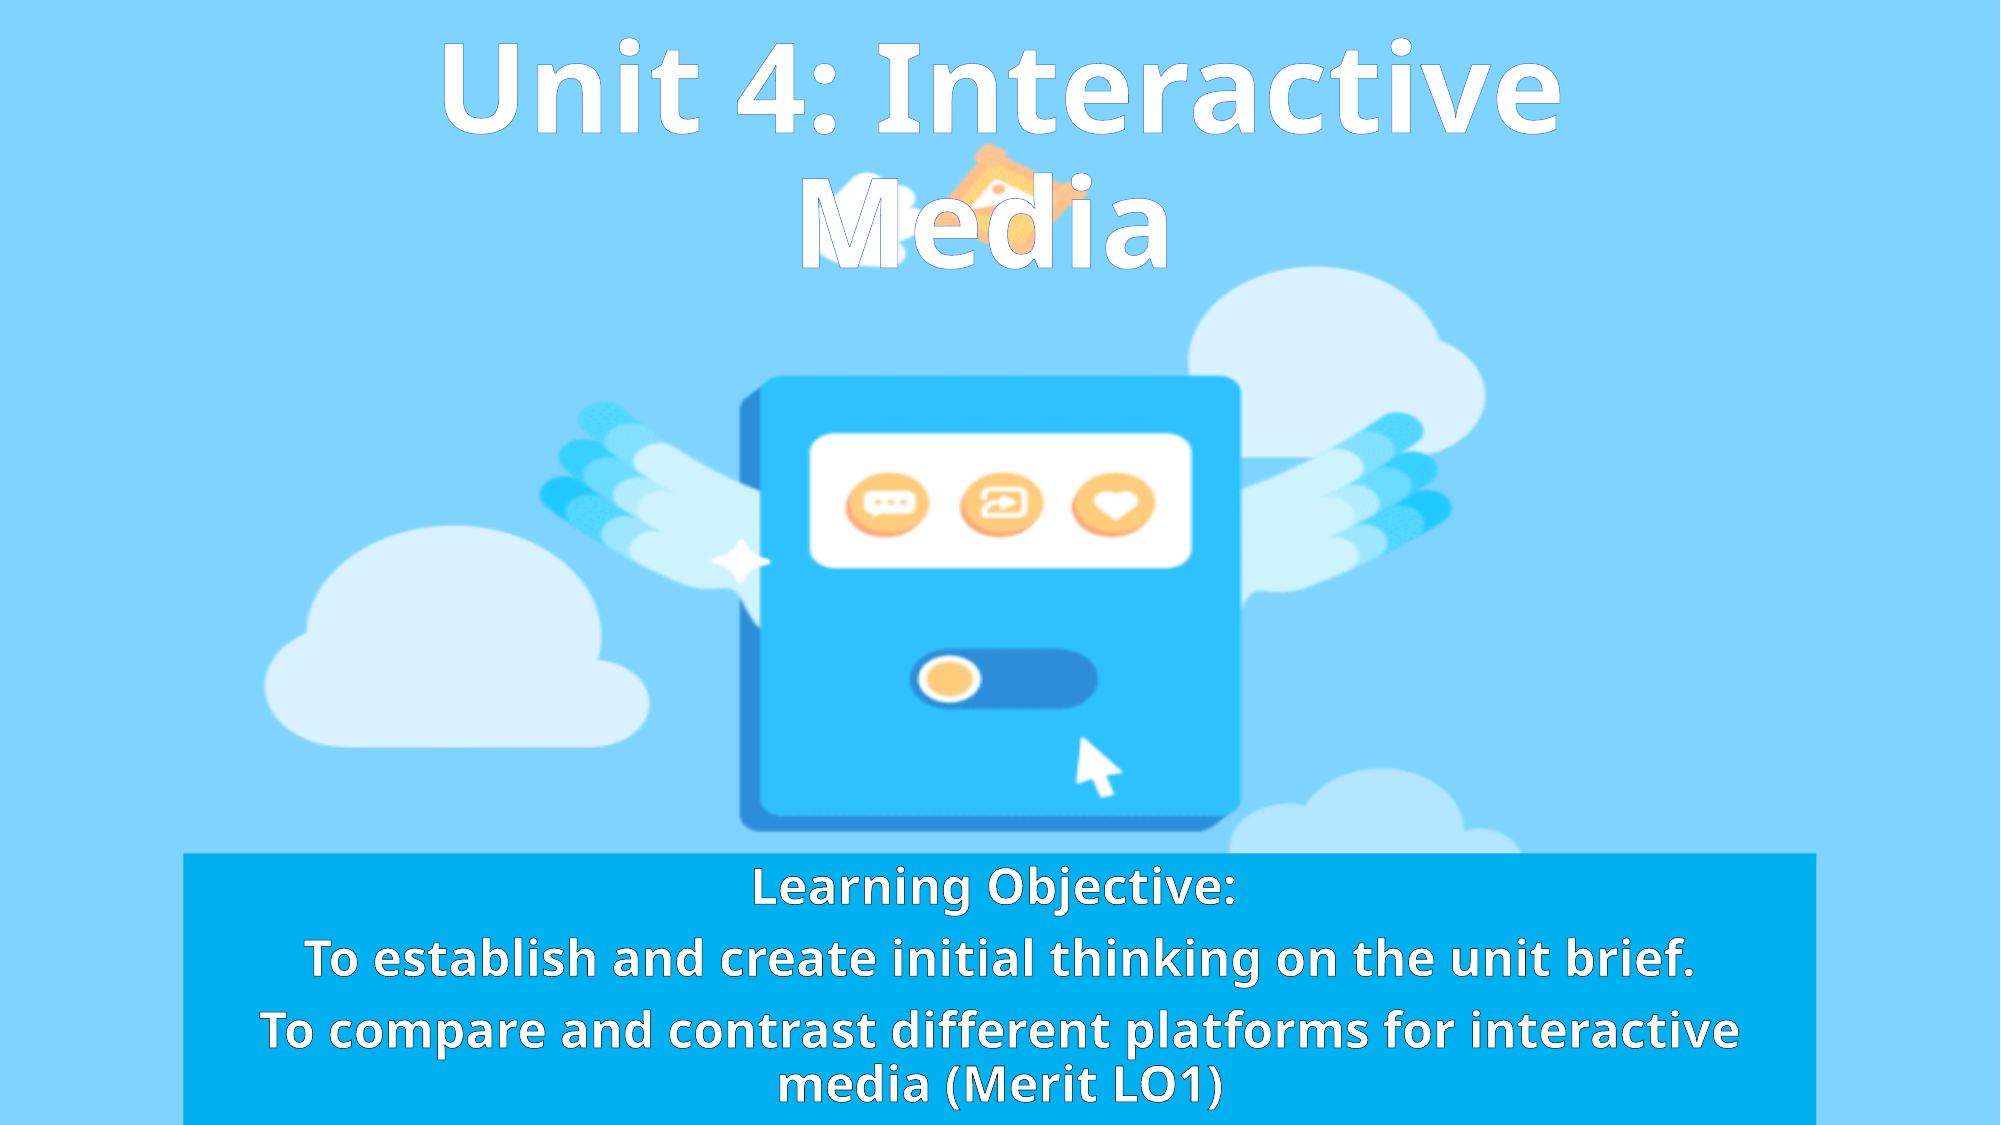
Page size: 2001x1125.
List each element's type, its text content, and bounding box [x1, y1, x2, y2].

subtitle Learning Objective: To establish and create initial thinking on the unit brief. To compare and contrast different platforms for interactive media (Merit LO1) [183, 853, 1817, 1125]
title Unit 4: Interactive Media [249, 0, 1750, 303]
picture [0, 0, 2000, 1125]
